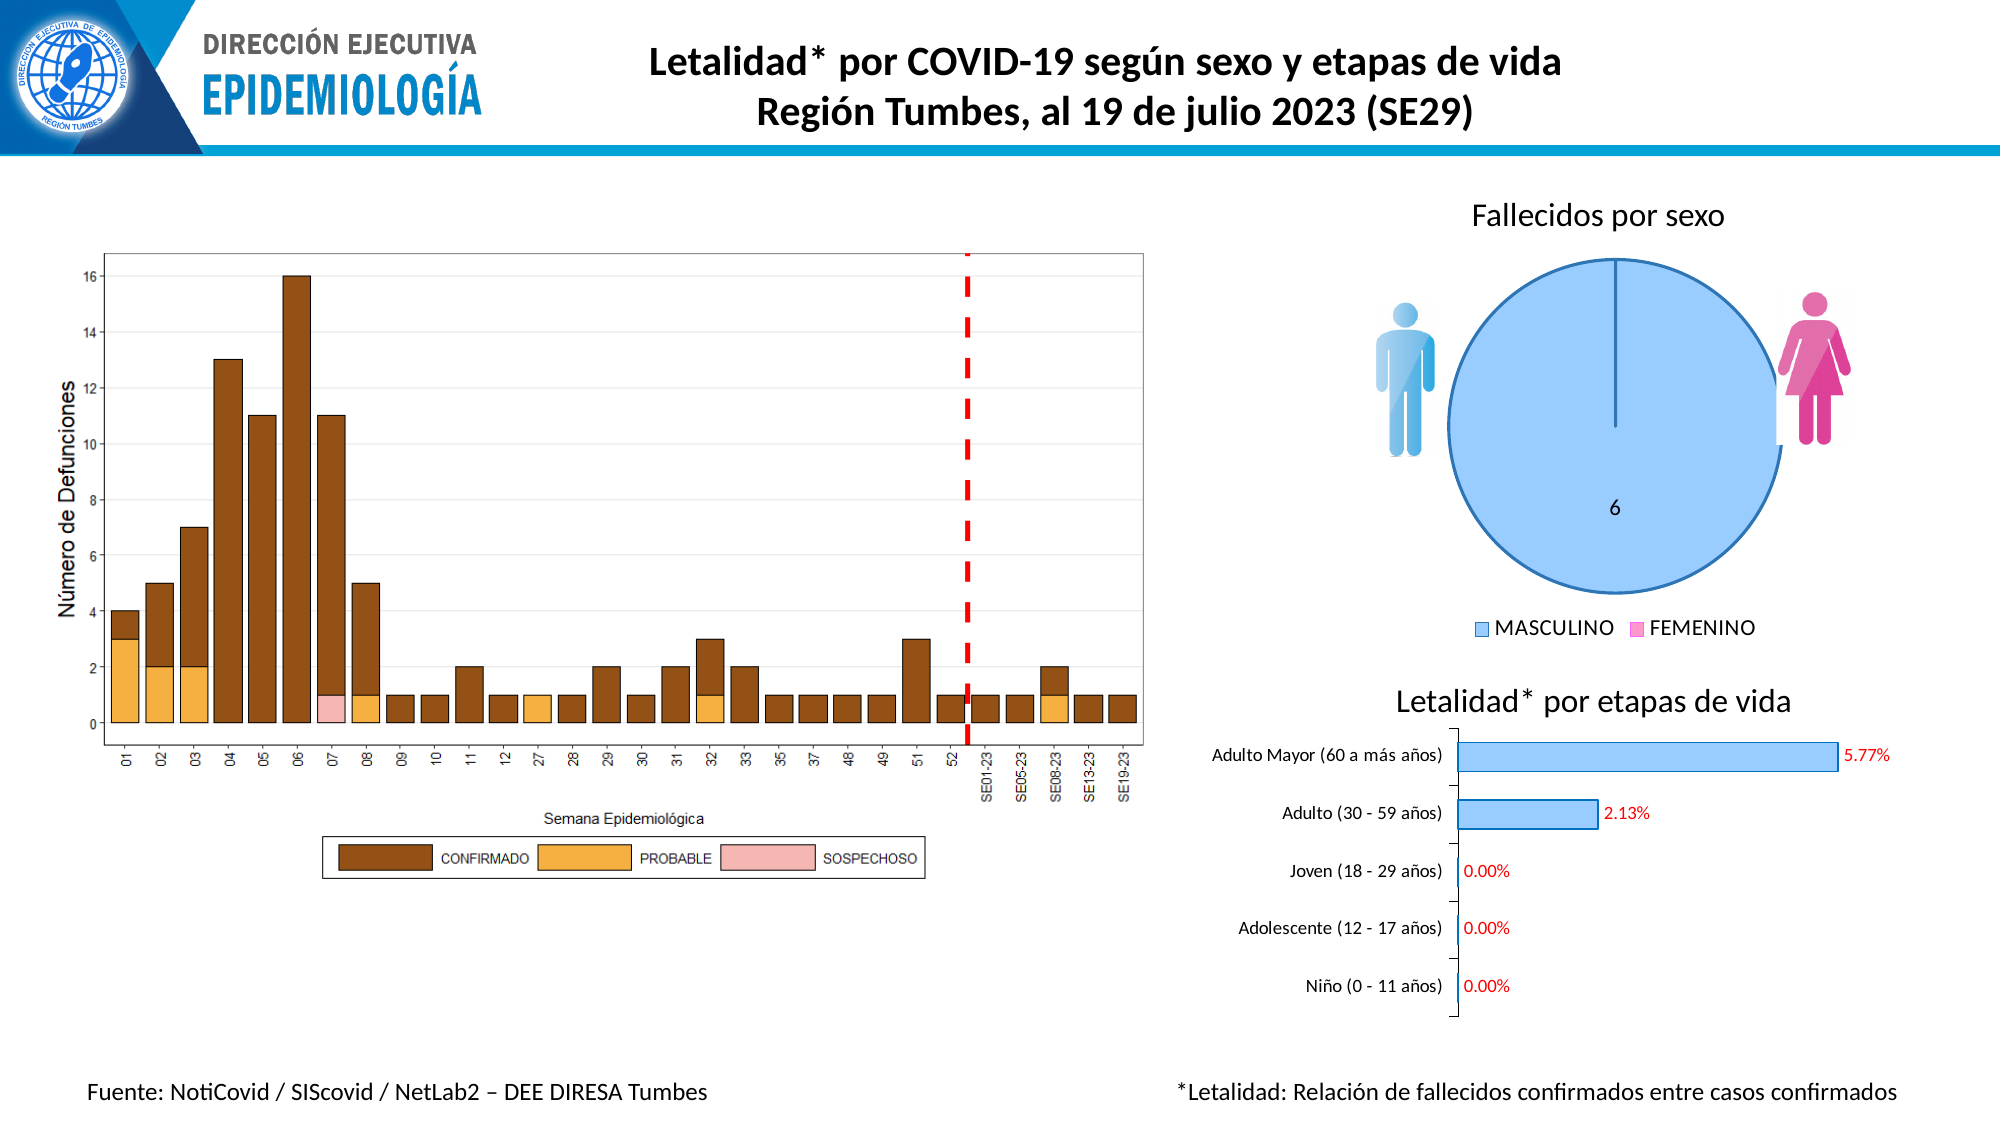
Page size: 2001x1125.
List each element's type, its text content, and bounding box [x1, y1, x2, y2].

text_box Fallecidos por sexo [1457, 185, 1741, 241]
text_box *Letalidad: Relación de fallecidos confirmados entre casos confirmados [1228, 1067, 2000, 1113]
text_box Letalidad* por COVID-19 según sexo y etapas de vida Región Tumbes, al 19 de julio 2023 (SE29) [512, 26, 1710, 142]
text_box [0, 144, 2000, 157]
chart [1282, 241, 1949, 648]
chart [1208, 714, 1959, 1057]
picture [0, 0, 512, 153]
text_box Letalidad* por etapas de vida [1381, 671, 1808, 714]
text_box Fuente: NotiCovid / SIScovid / NetLab2 – DEE DIRESA Tumbes [72, 1067, 1228, 1113]
picture [51, 246, 1151, 886]
